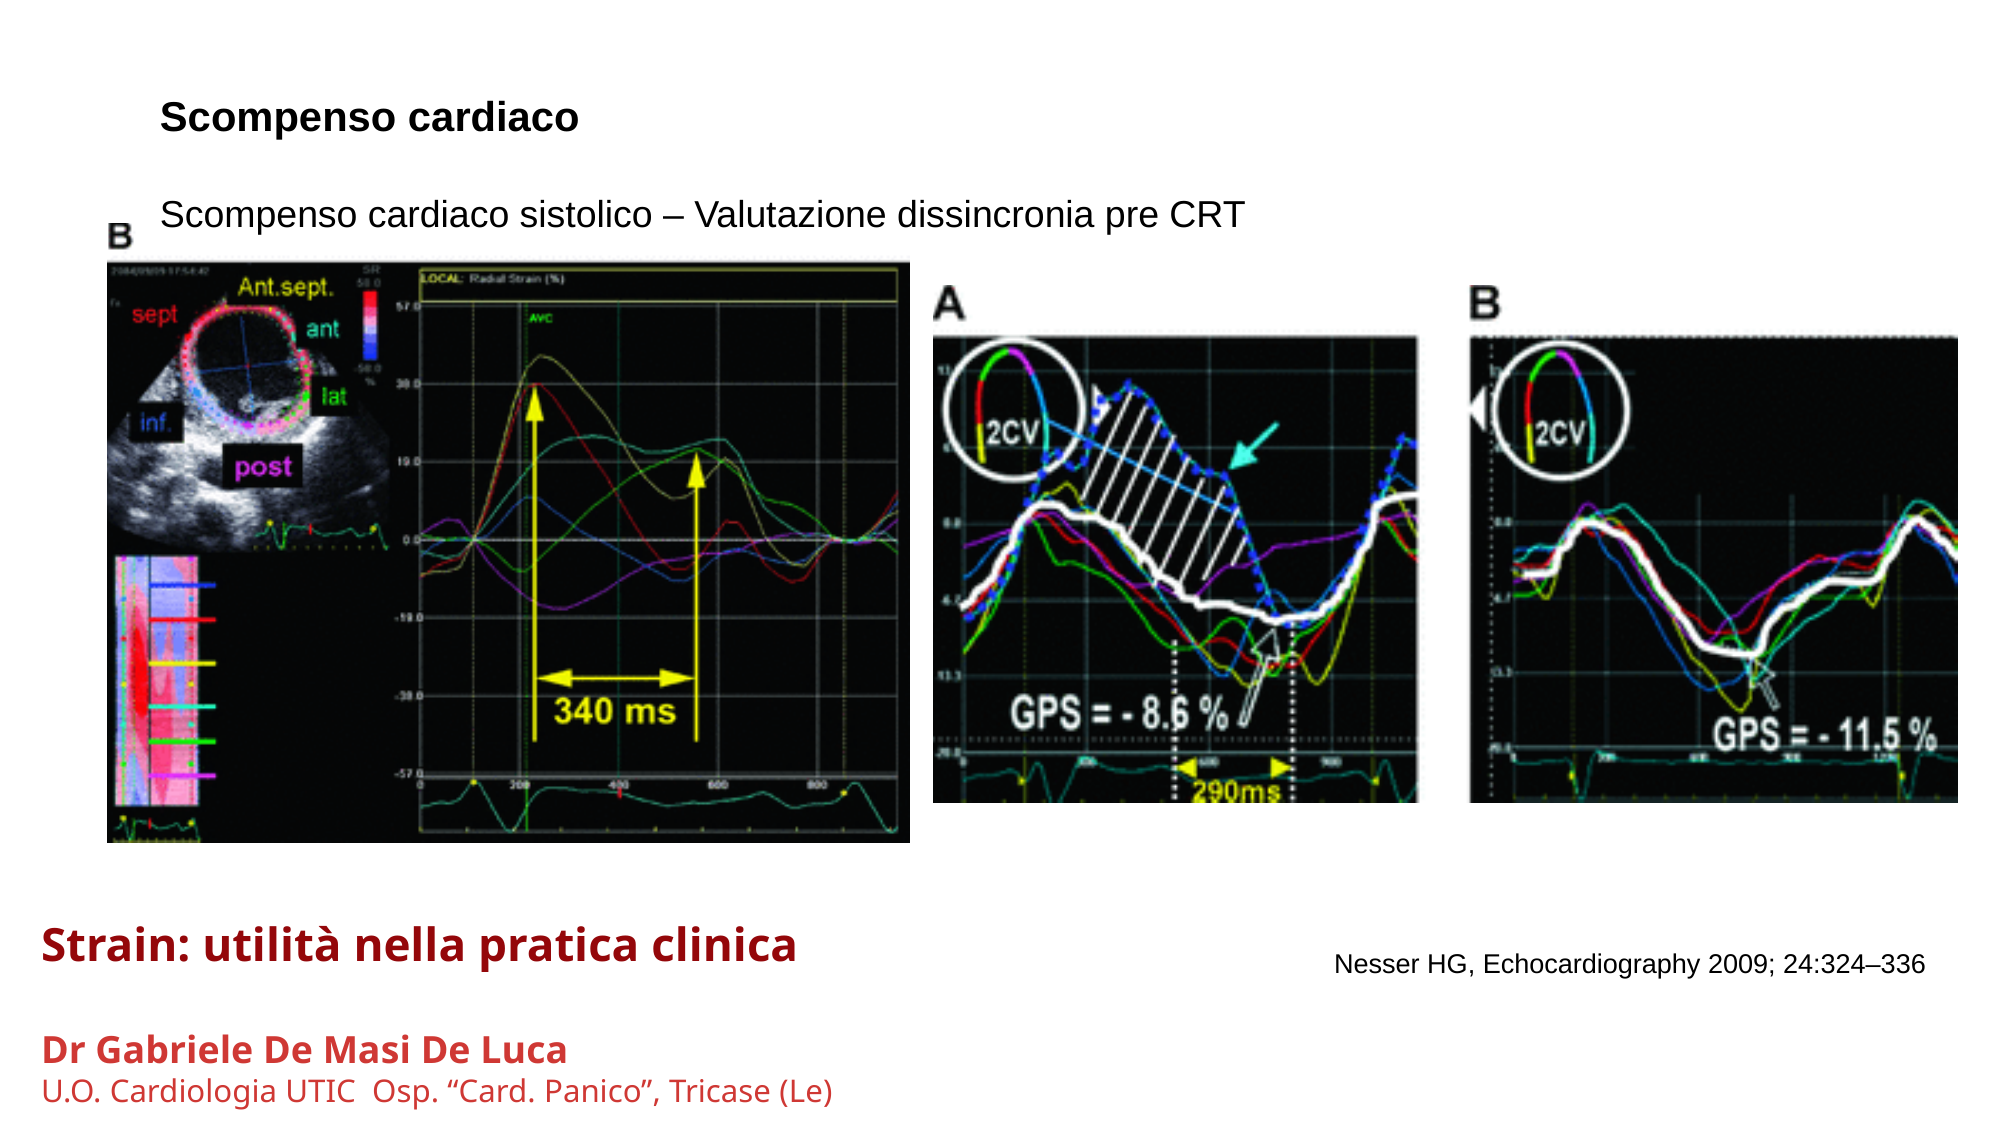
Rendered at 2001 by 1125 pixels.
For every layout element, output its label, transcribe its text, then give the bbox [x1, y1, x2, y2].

picture [932, 284, 1958, 804]
picture [107, 223, 910, 843]
text_box Strain: utilità nella pratica clinica Dr Gabriele De Masi De Luca U.O. Cardiologia UTIC Osp. “Card. Panico”, Tricase (Le) [26, 908, 1217, 1125]
text_box Nesser HG, Echocardiography 2009; 24:324–336 [1308, 928, 2001, 1027]
text_box Scompenso cardiaco Scompenso cardiaco sistolico – Valutazione dissincronia pre CRT [145, 82, 1760, 266]
